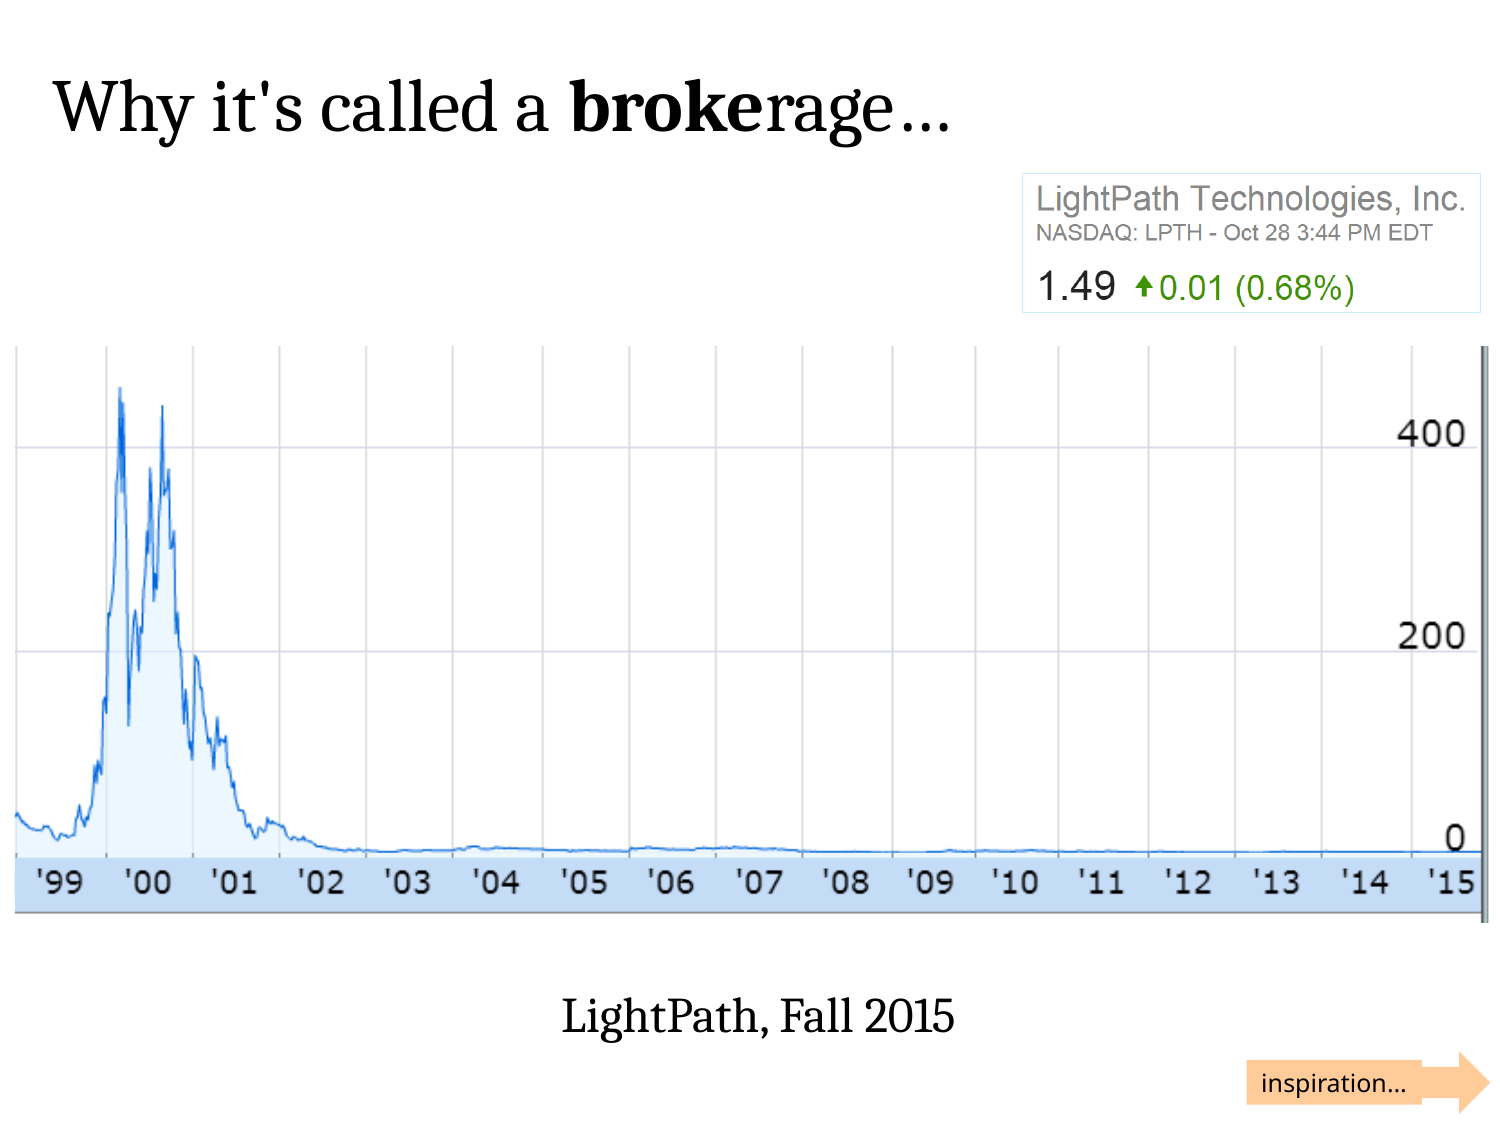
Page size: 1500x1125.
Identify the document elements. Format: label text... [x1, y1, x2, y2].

text_box [1422, 1051, 1491, 1114]
text_box inspiration… [1246, 1059, 1422, 1105]
text_box LightPath, Fall 2015 [220, 974, 1296, 1050]
picture [12, 346, 1496, 923]
picture [1022, 173, 1481, 313]
text_box Why it's called a brokerage… [37, 48, 1350, 154]
